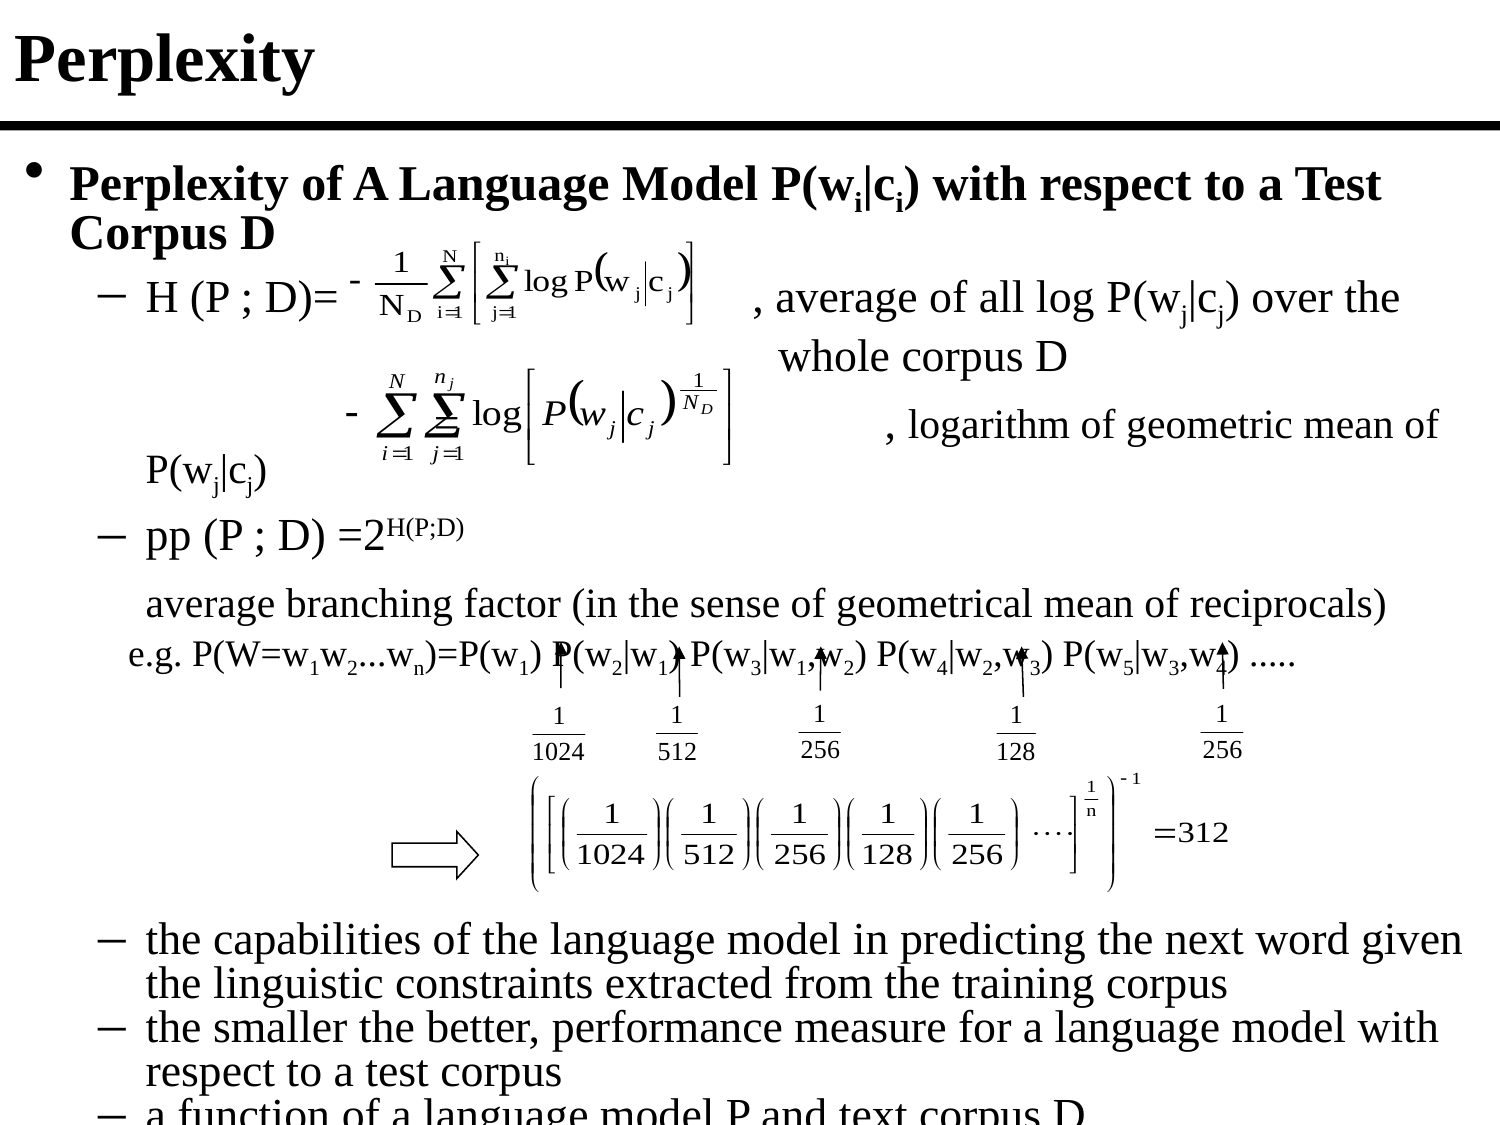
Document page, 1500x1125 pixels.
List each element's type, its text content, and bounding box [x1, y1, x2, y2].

text_box Perplexity [0, 1, 1500, 119]
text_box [391, 697, 1249, 879]
text_box Perplexity of A Language Model P(wi|ci) with respect to a Test Corpus D H (P ; D)= , average of all log P(wj|cj) over the whole corpus D = , logarithm of geometric mean of P(wj|cj) pp (P ; D) =2H(P;D) average branching factor (in the sense of geometrical mean of reciprocals) e.g. P(W=w1w2...wn)=P(w1) P(w2|w1) P(w3|w1,w2) P(w4|w2,w3) P(w5|w3,w4) ..... the capabilities of the language model in predicting the next word given the linguistic constraints extracted from the training corpus the smaller the better, performance measure for a language model with respect to a test corpus a function of a language model P and text corpus D [10, 148, 1483, 508]
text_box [524, 765, 1236, 899]
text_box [560, 641, 1224, 695]
text_box Perplexity of A Language Model P(wi|ci) with respect to a Test Corpus D H (P ; D)= , average of all log P(wj|cj) over the whole corpus D = , logarithm of geometric mean of P(wj|cj) pp (P ; D) =2H(P;D) average branching factor (in the sense of geometrical mean of reciprocals) e.g. P(W=w1w2...wn)=P(w1) P(w2|w1) P(w3|w1,w2) P(w4|w2,w3) P(w5|w3,w4) ..... the capabilities of the language model in predicting the next word given the linguistic constraints extracted from the training corpus the smaller the better, performance measure for a language model with respect to a test corpus a function of a language model P and text corpus D [10, 509, 1483, 530]
text_box Perplexity of A Language Model P(wi|ci) with respect to a Test Corpus D H (P ; D)= , average of all log P(wj|cj) over the whole corpus D = , logarithm of geometric mean of P(wj|cj) pp (P ; D) =2H(P;D) average branching factor (in the sense of geometrical mean of reciprocals) e.g. P(W=w1w2...wn)=P(w1) P(w2|w1) P(w3|w1,w2) P(w4|w2,w3) P(w5|w3,w4) ..... the capabilities of the language model in predicting the next word given the linguistic constraints extracted from the training corpus the smaller the better, performance measure for a language model with respect to a test corpus a function of a language model P and text corpus D [10, 531, 1483, 1125]
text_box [338, 359, 746, 475]
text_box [343, 235, 715, 333]
